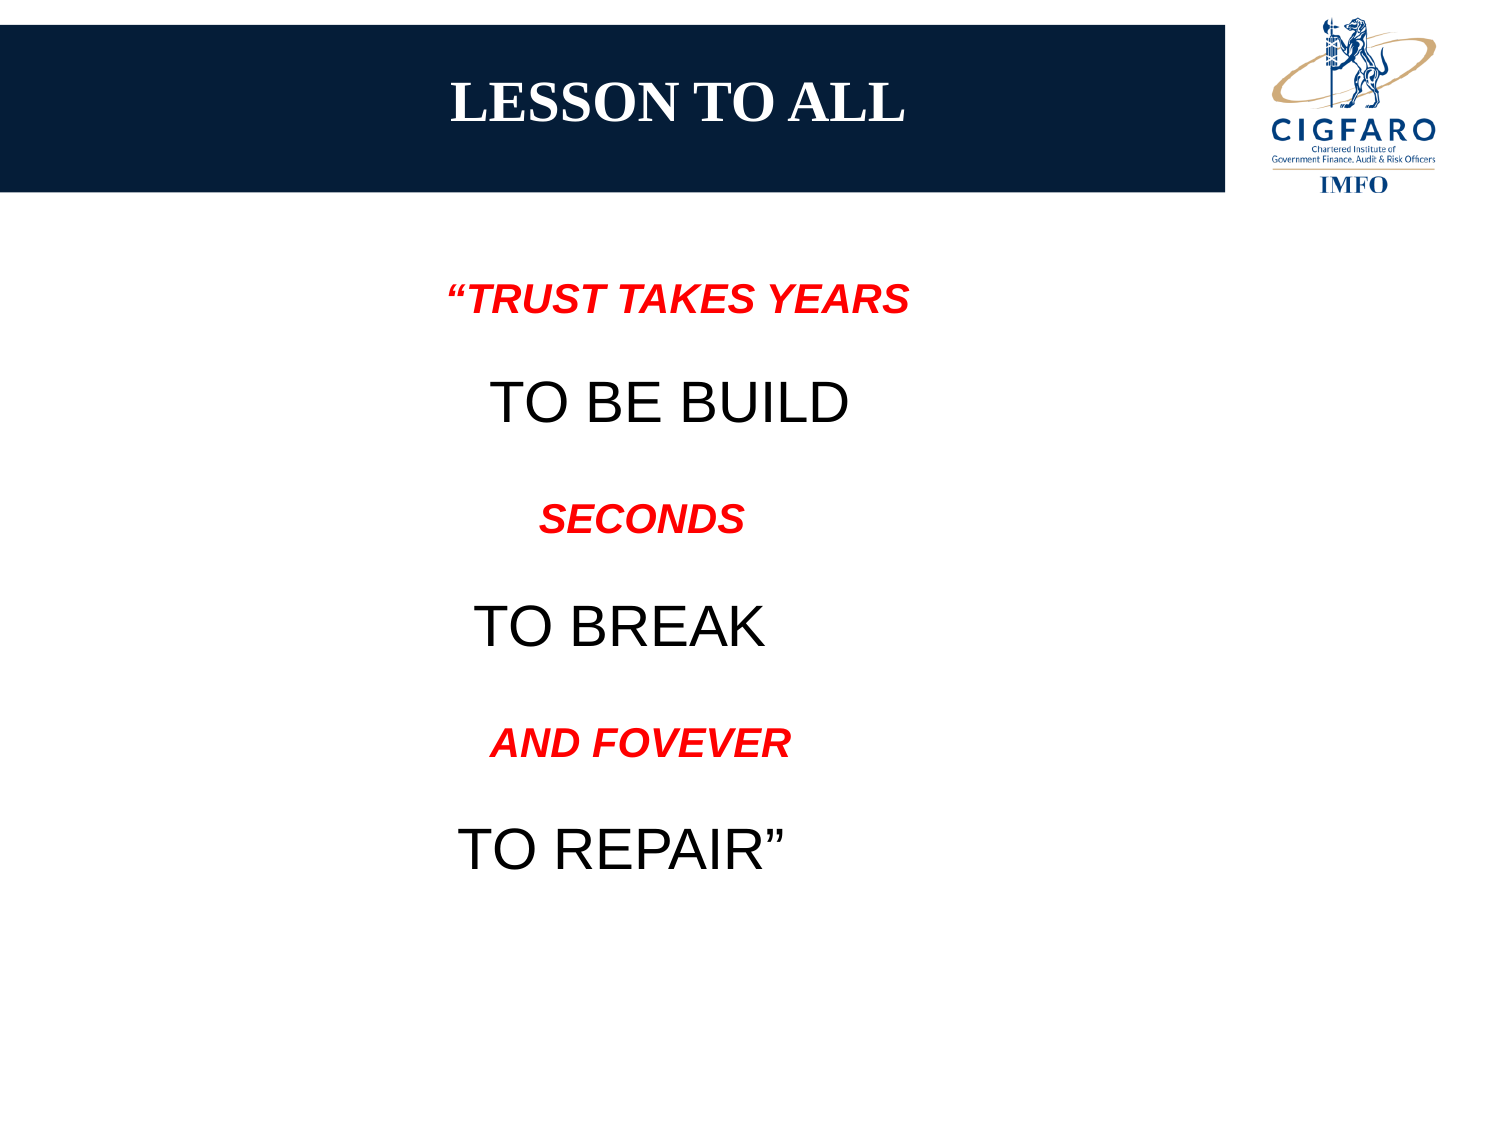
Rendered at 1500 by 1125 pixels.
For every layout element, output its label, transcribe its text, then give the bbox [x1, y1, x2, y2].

text_box “TRUST TAKES YEARS TO BE BUILD SECONDS TO BREAK AND FOVEVER TO REPAIR” [99, 223, 1404, 1125]
text_box LESSON TO ALL [58, 55, 1234, 141]
text_box [0, 24, 1226, 193]
picture [1257, 17, 1451, 193]
